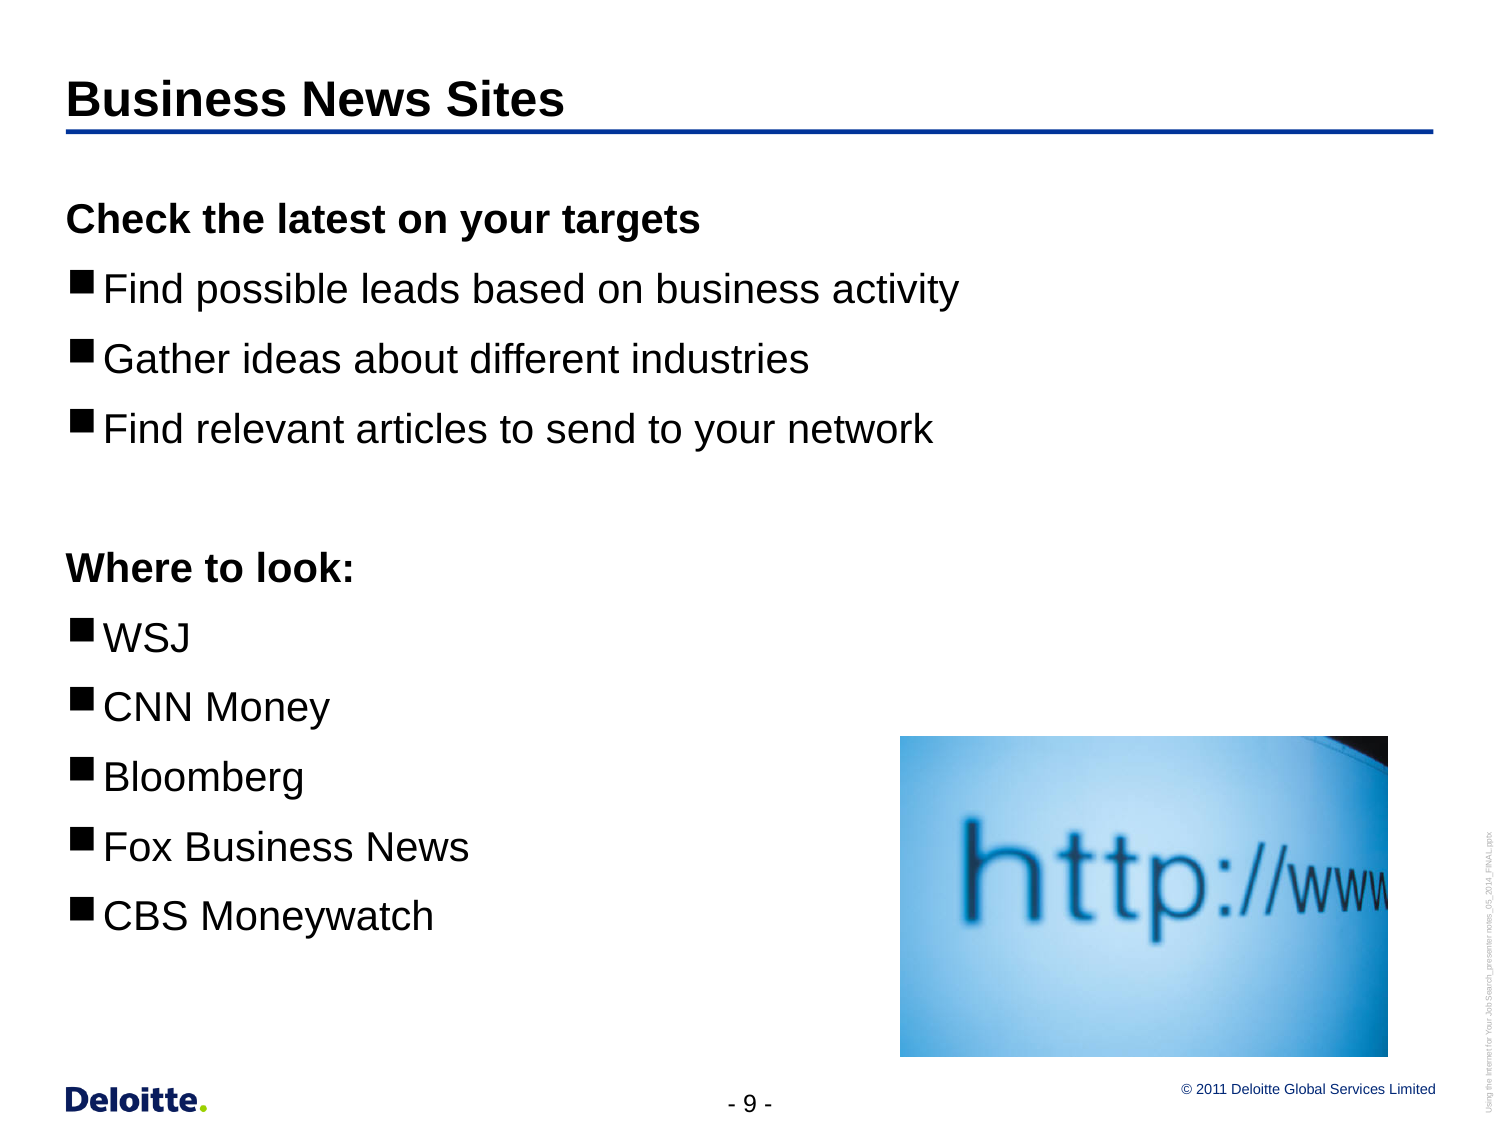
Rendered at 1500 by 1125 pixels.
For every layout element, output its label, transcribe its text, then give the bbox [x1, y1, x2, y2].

title Business News Sites [65, 66, 1434, 127]
list Check the latest on your targets Find possible leads based on business activity Gather ideas about different industries Find relevant articles to send to your network Where to look: WSJ CNN Money Bloomberg Fox Business News CBS Moneywatch [65, 189, 1434, 1032]
picture [899, 736, 1388, 1057]
picture [64, 1085, 208, 1113]
